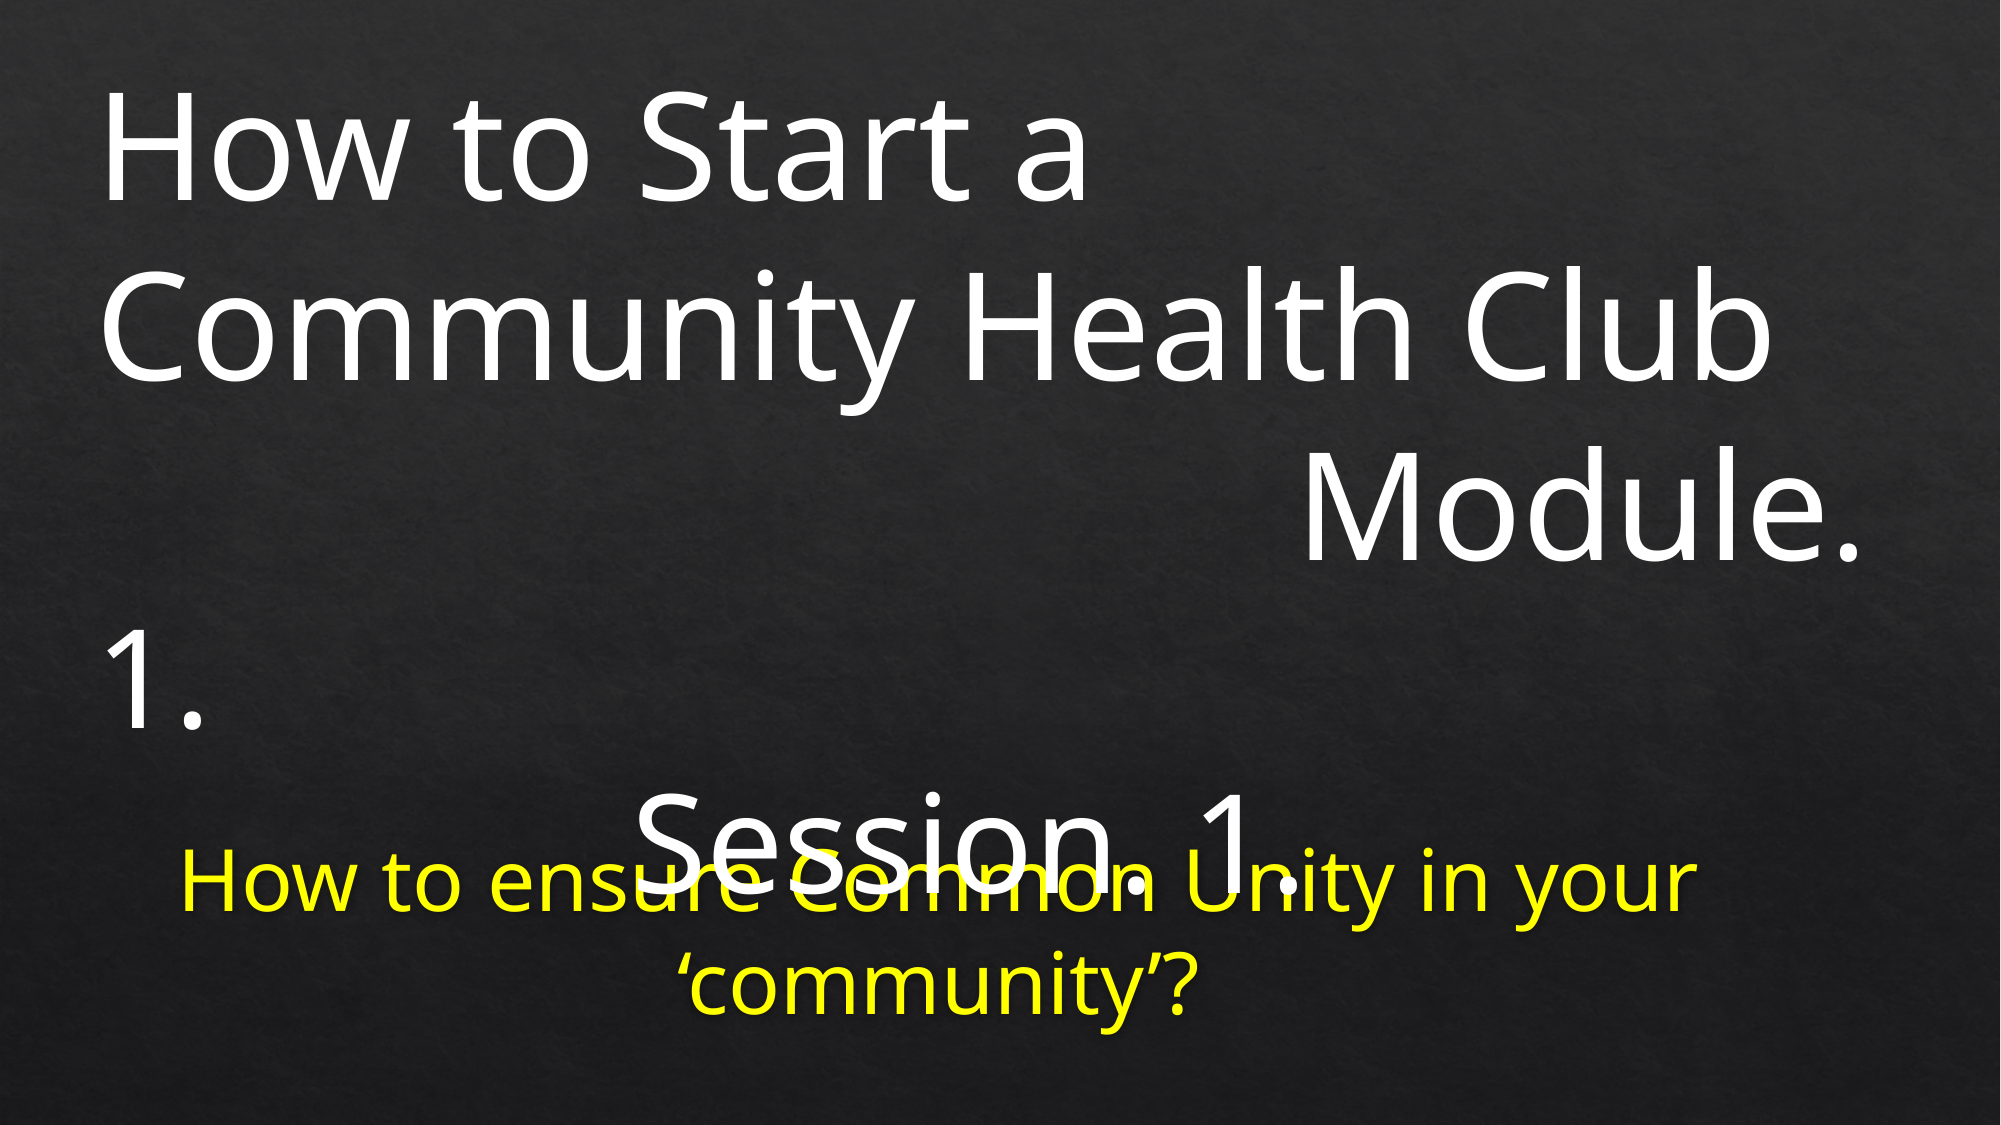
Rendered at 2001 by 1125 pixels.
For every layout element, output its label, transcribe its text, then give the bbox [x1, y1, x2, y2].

text_box How to Start a Community Health Club Module. 1. Session. 1. [80, 43, 1965, 928]
title How to ensure Common Unity in your ‘community’? [80, 928, 1797, 1040]
